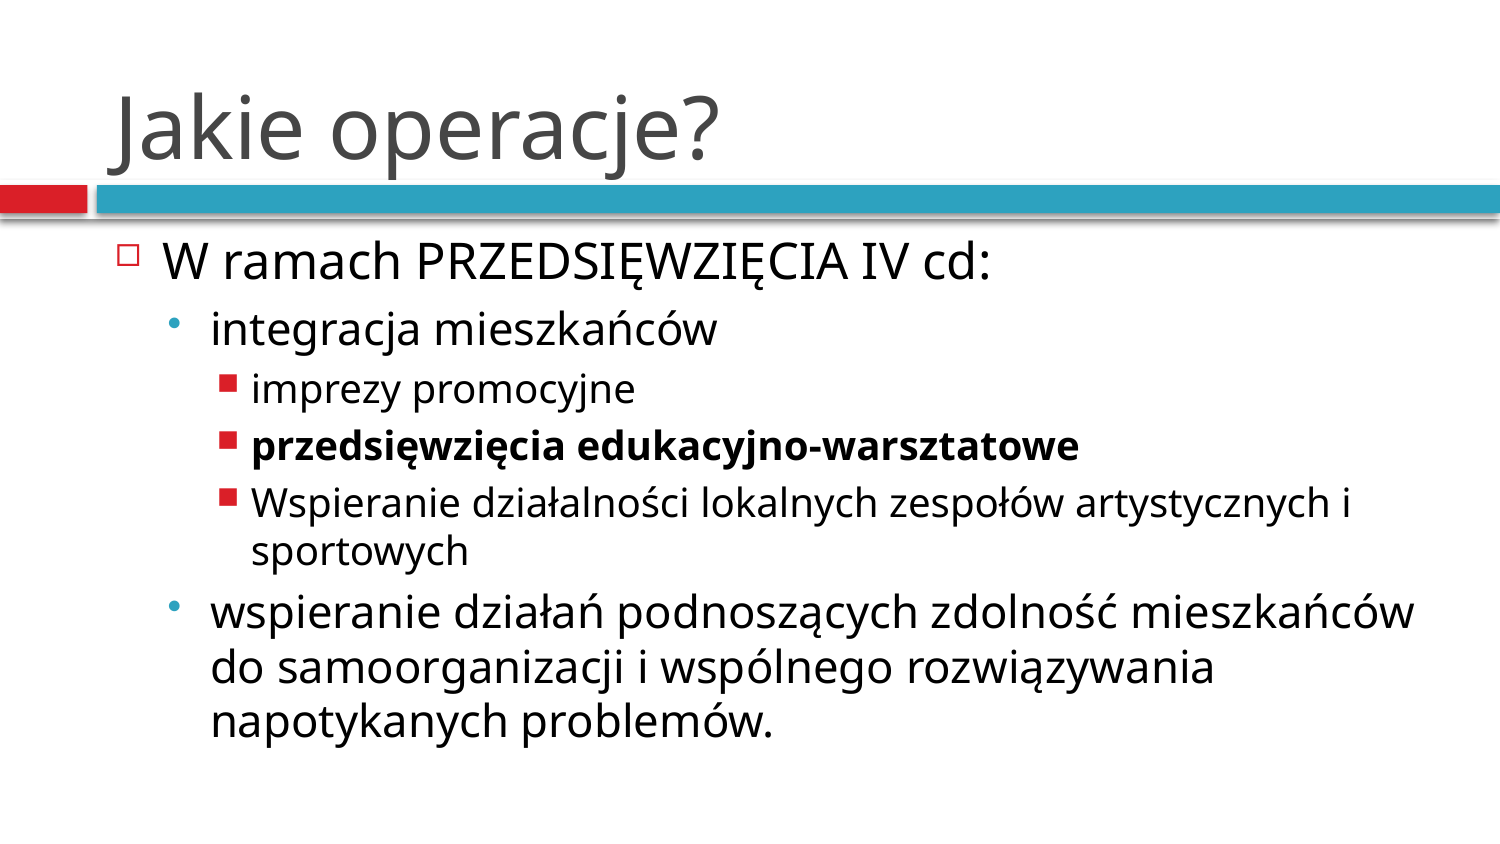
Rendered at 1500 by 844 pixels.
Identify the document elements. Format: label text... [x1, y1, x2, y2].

title Jakie operacje? [99, 19, 1438, 185]
list W ramach PRZEDSIĘWZIĘCIA IV cd: integracja mieszkańców imprezy promocyjne przedsięwzięcia edukacyjno-warsztatowe Wspieranie działalności lokalnych zespołów artystycznych i sportowych wspieranie działań podnoszących zdolność mieszkańców do samoorganizacji i wspólnego rozwiązywania napotykanych problemów. [99, 221, 1438, 760]
